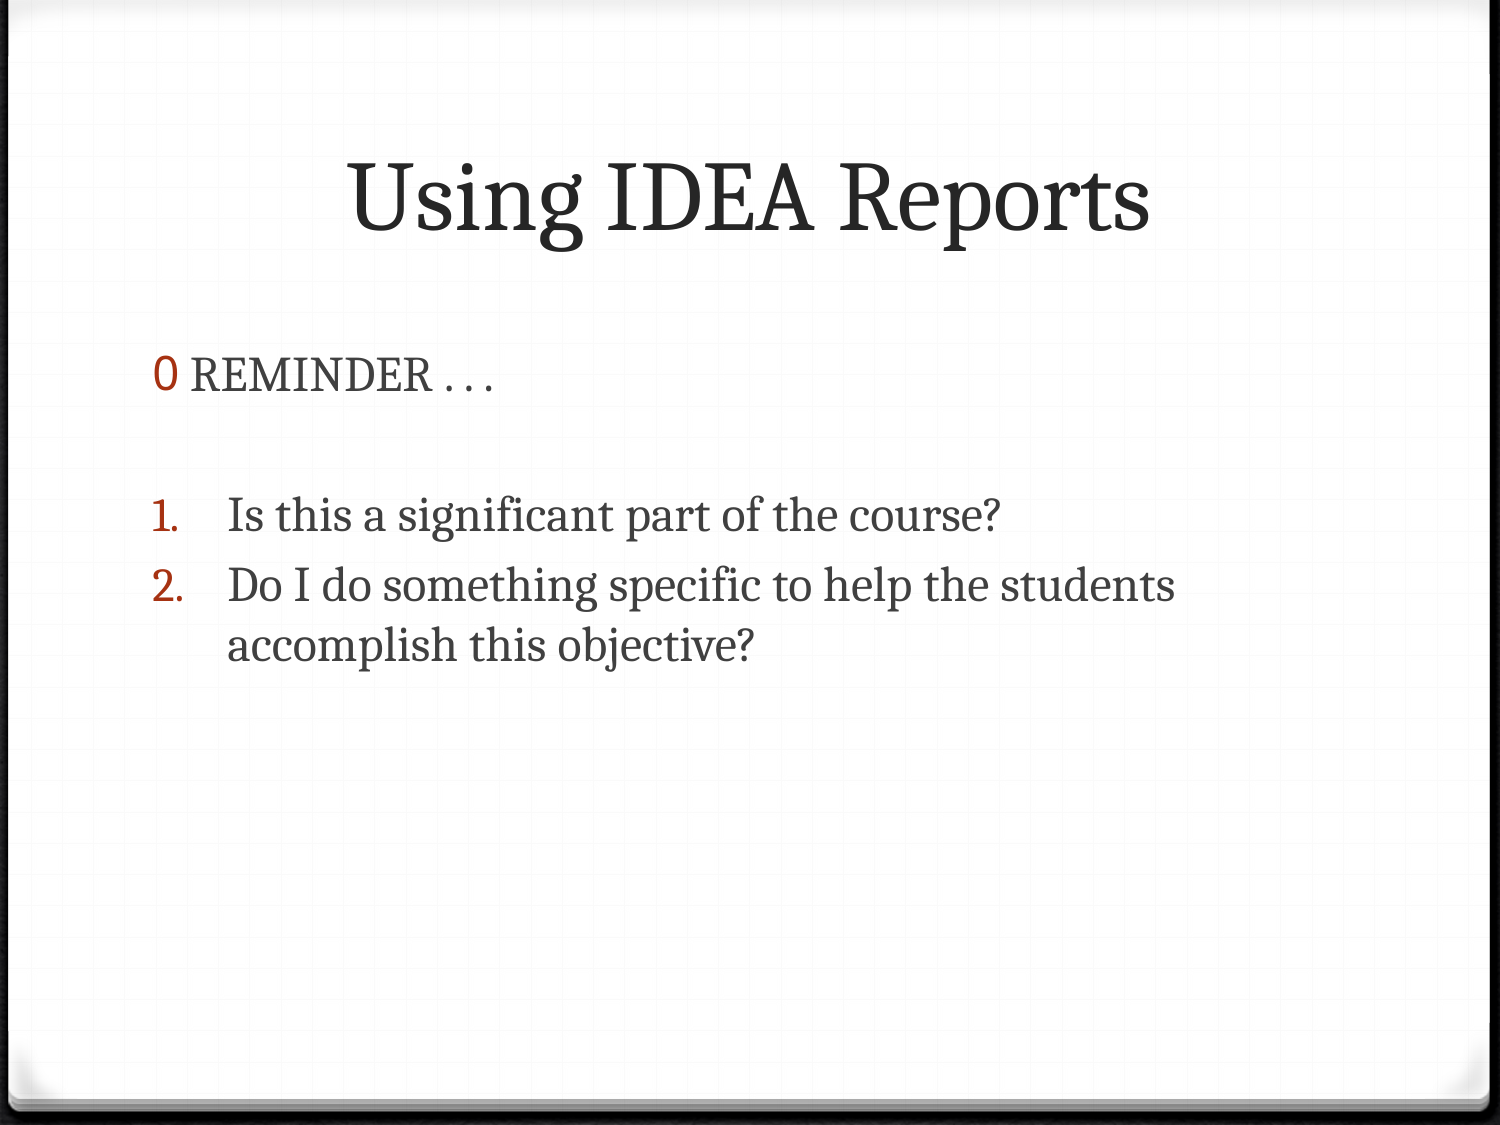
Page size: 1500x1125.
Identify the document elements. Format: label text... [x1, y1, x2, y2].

picture [0, 0, 1500, 1125]
title Using IDEA Reports [90, 71, 1410, 309]
list REMINDER . . . Is this a significant part of the course? Do I do something specific to help the students accomplish this objective? [137, 334, 1363, 983]
